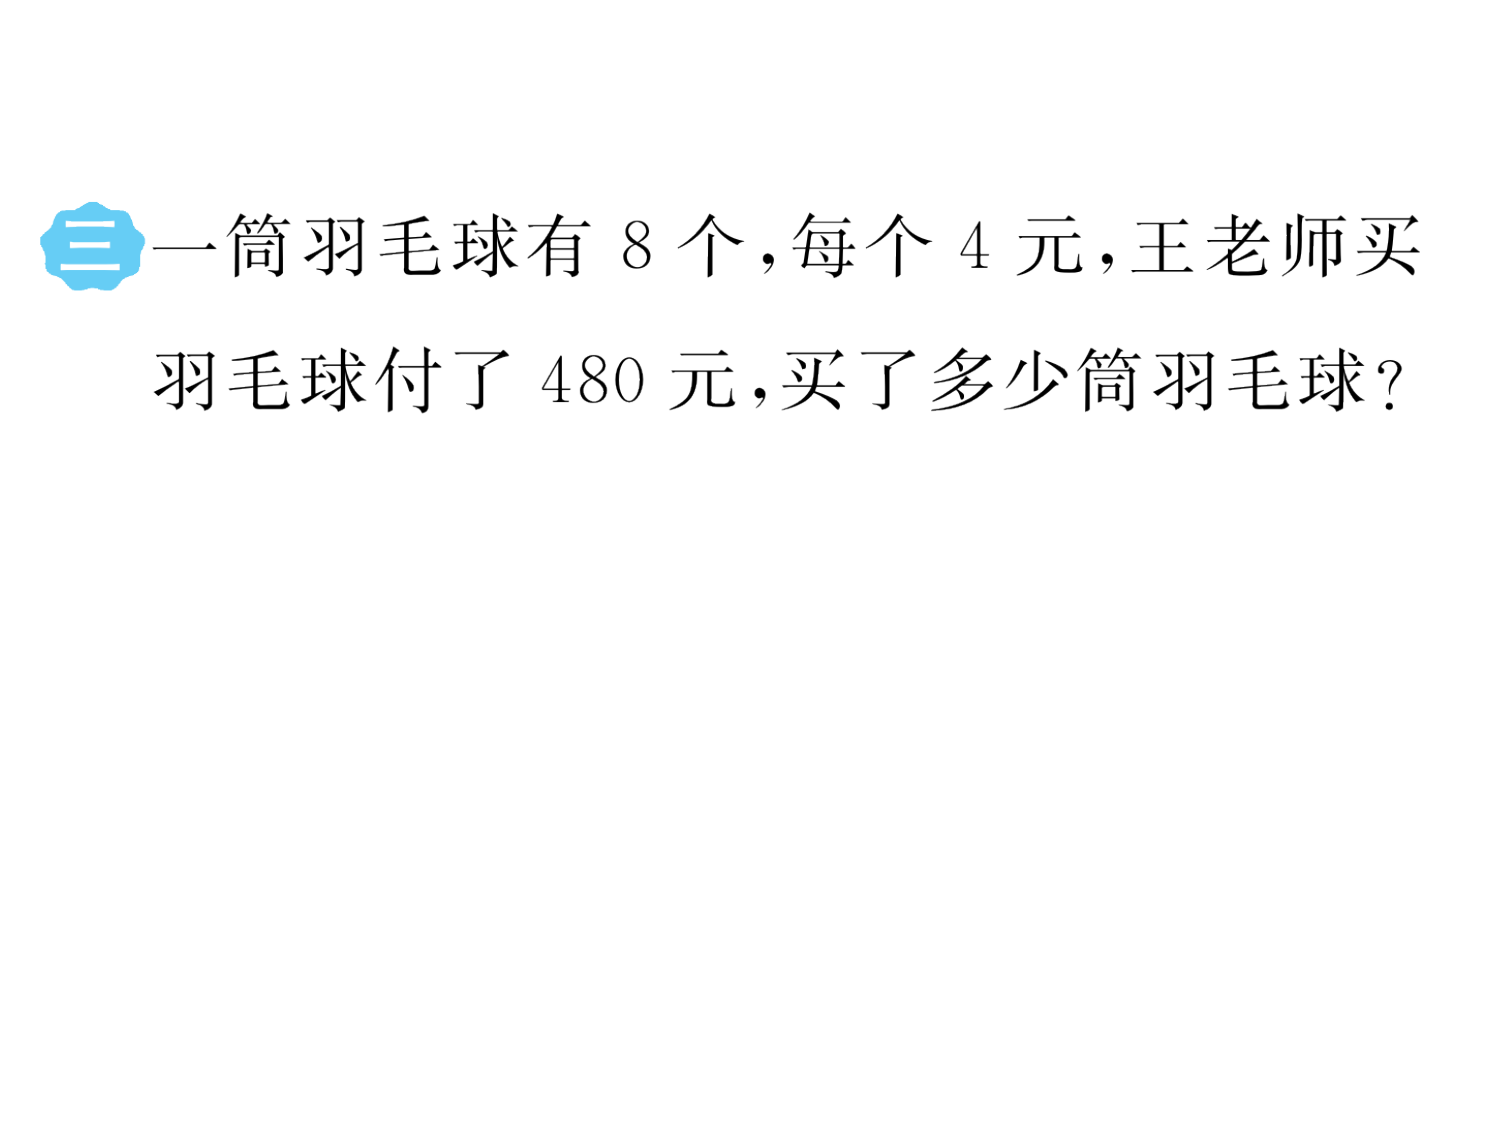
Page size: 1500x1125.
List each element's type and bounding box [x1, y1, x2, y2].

picture [35, 177, 1453, 946]
